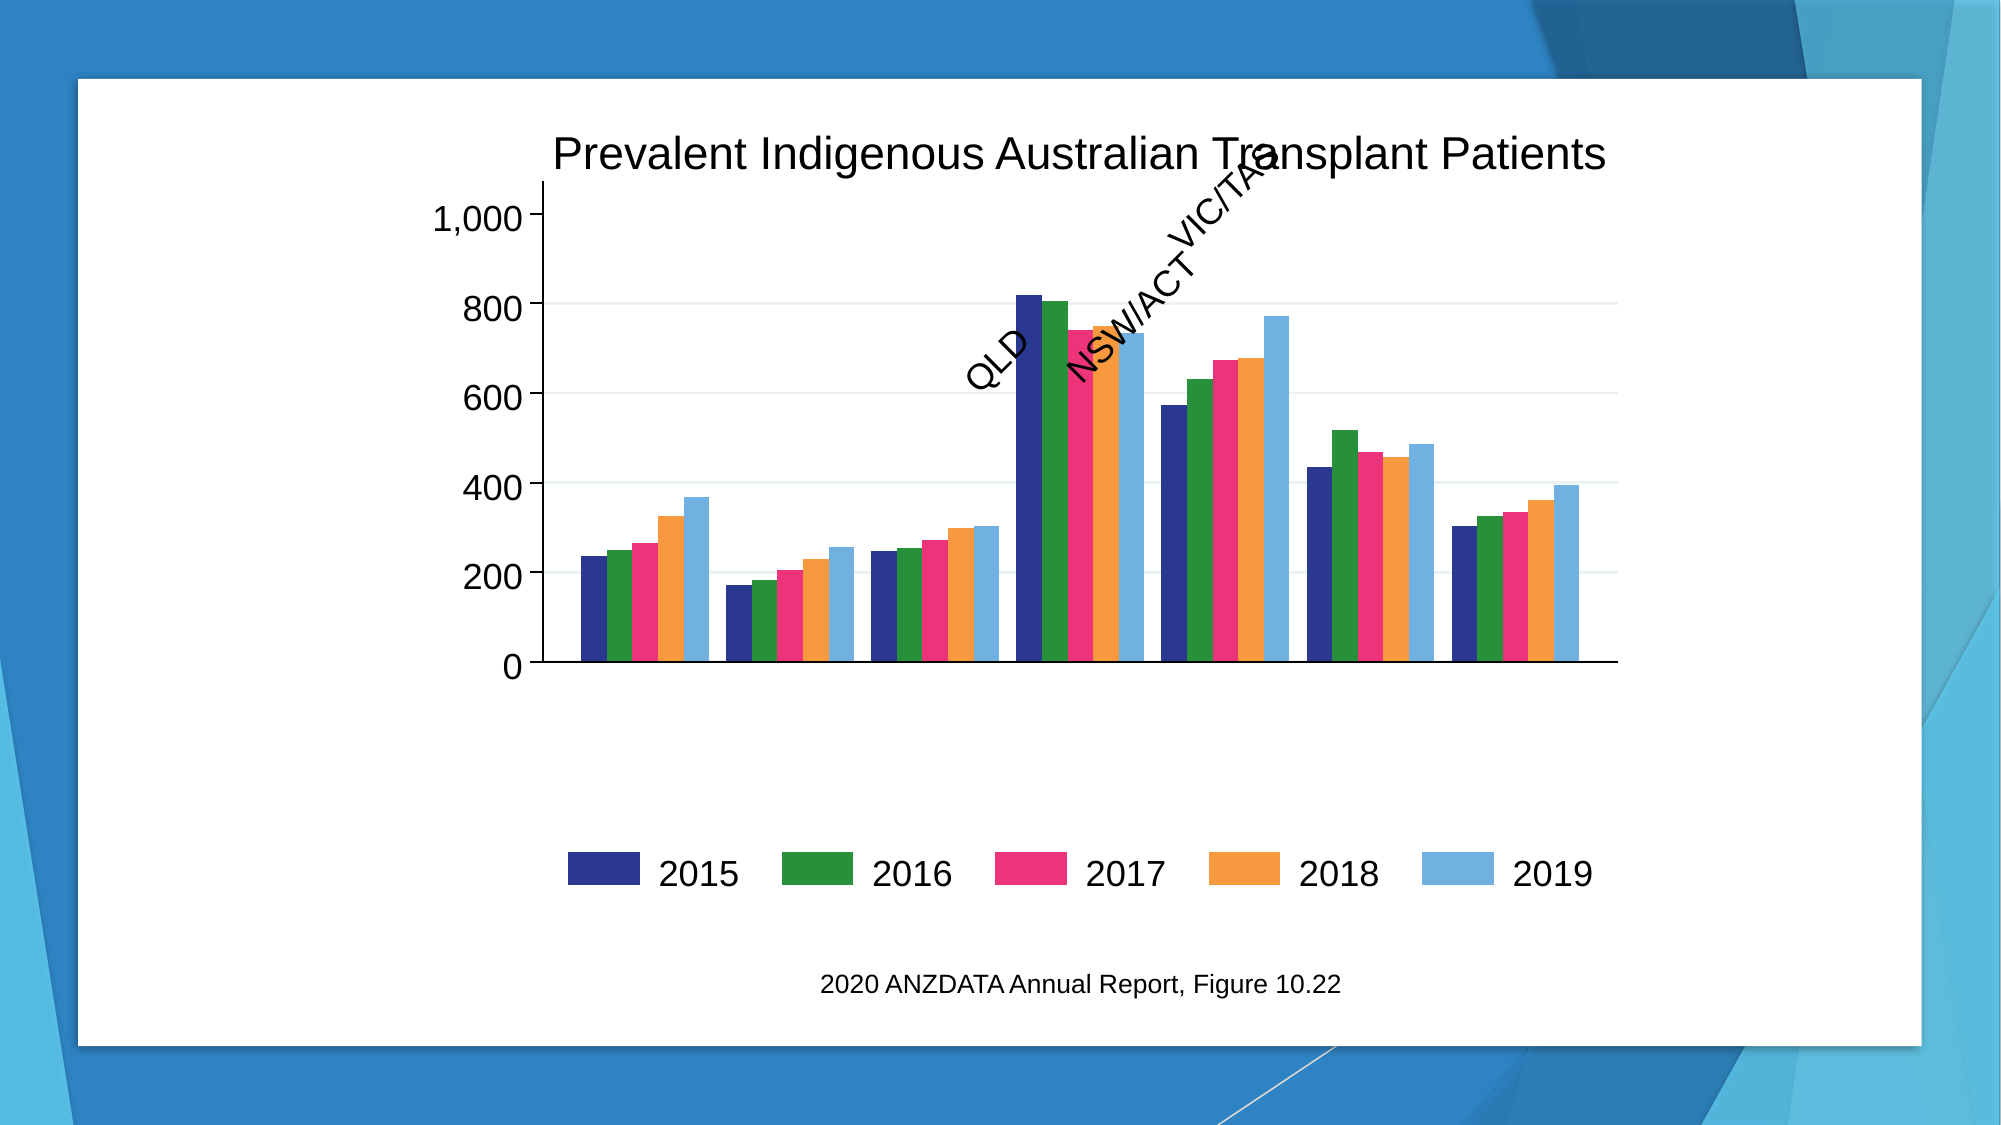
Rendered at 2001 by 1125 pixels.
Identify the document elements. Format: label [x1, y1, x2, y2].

picture [350, 89, 1650, 1036]
text_box [0, 0, 2000, 1125]
